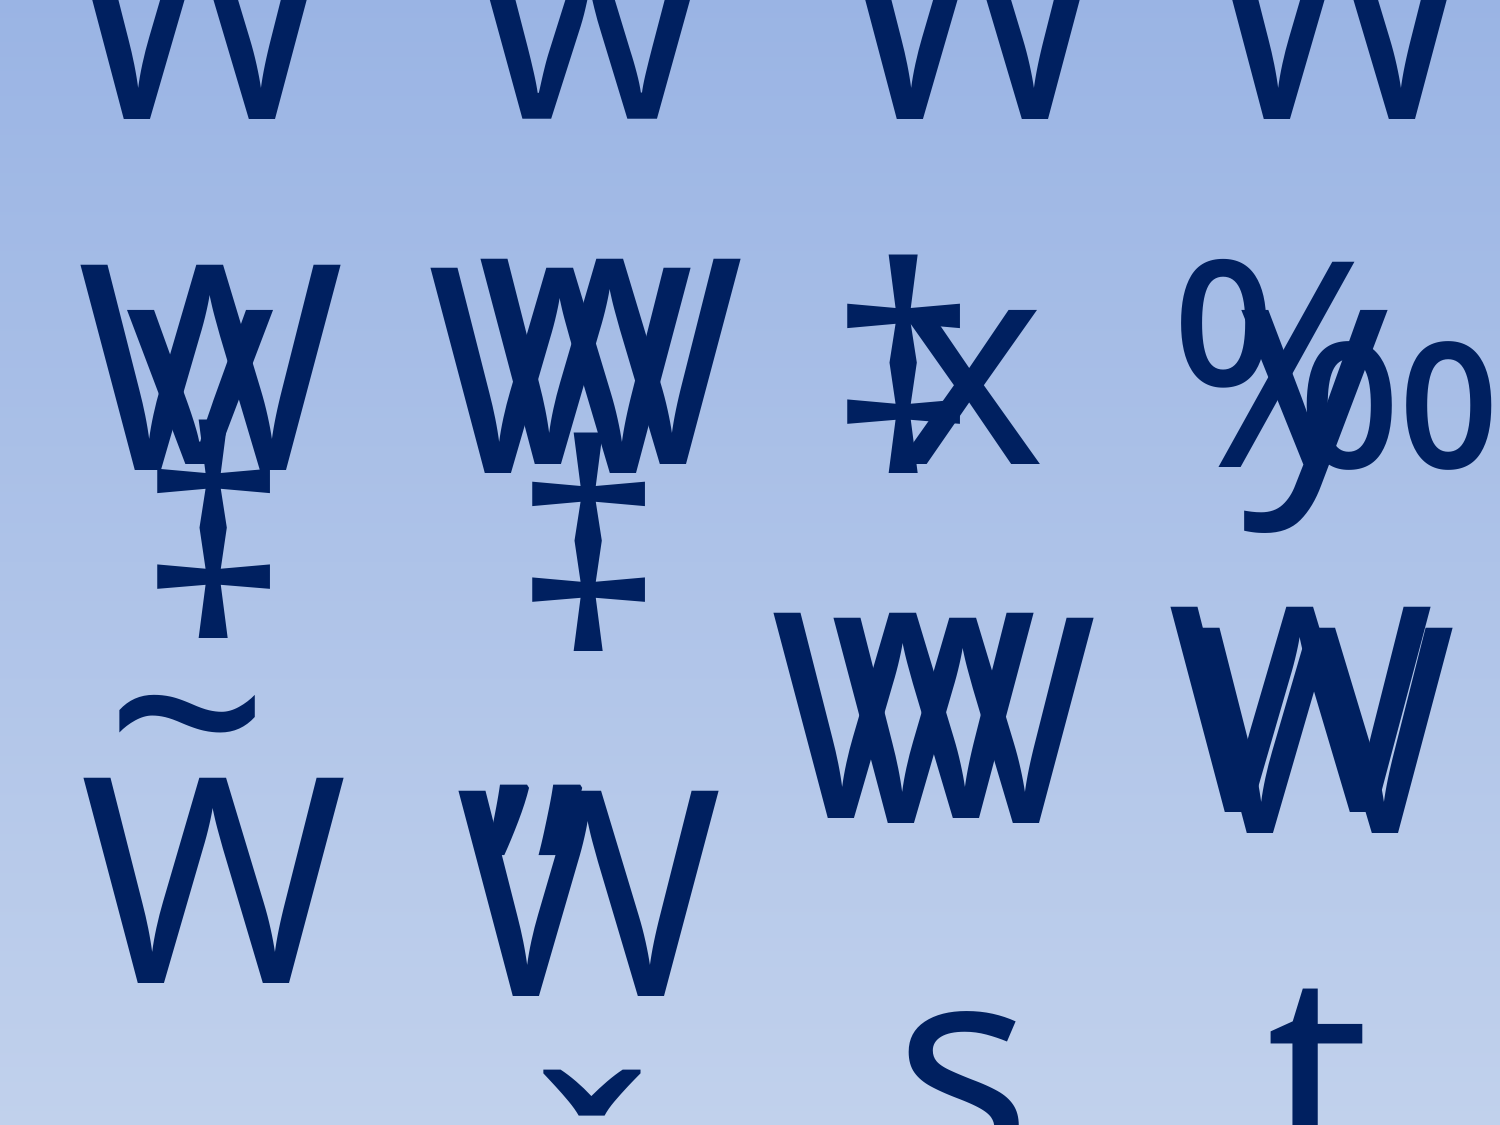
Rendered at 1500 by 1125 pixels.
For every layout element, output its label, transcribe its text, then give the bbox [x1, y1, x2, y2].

text_box Wt [1173, 767, 1464, 1015]
text_box ‡W [710, 398, 1099, 665]
text_box Wv [35, 35, 365, 318]
text_box W~ [60, 423, 314, 633]
text_box Wx [823, 35, 1117, 318]
text_box wW [460, 35, 718, 318]
text_box ‡Wv [23, 723, 406, 1014]
text_box ‡WŠ [406, 760, 791, 1002]
text_box Ws [799, 760, 1127, 1002]
text_box W„ [410, 429, 665, 633]
text_box ‰W [1150, 385, 1439, 665]
text_box Wy [1190, 35, 1439, 318]
